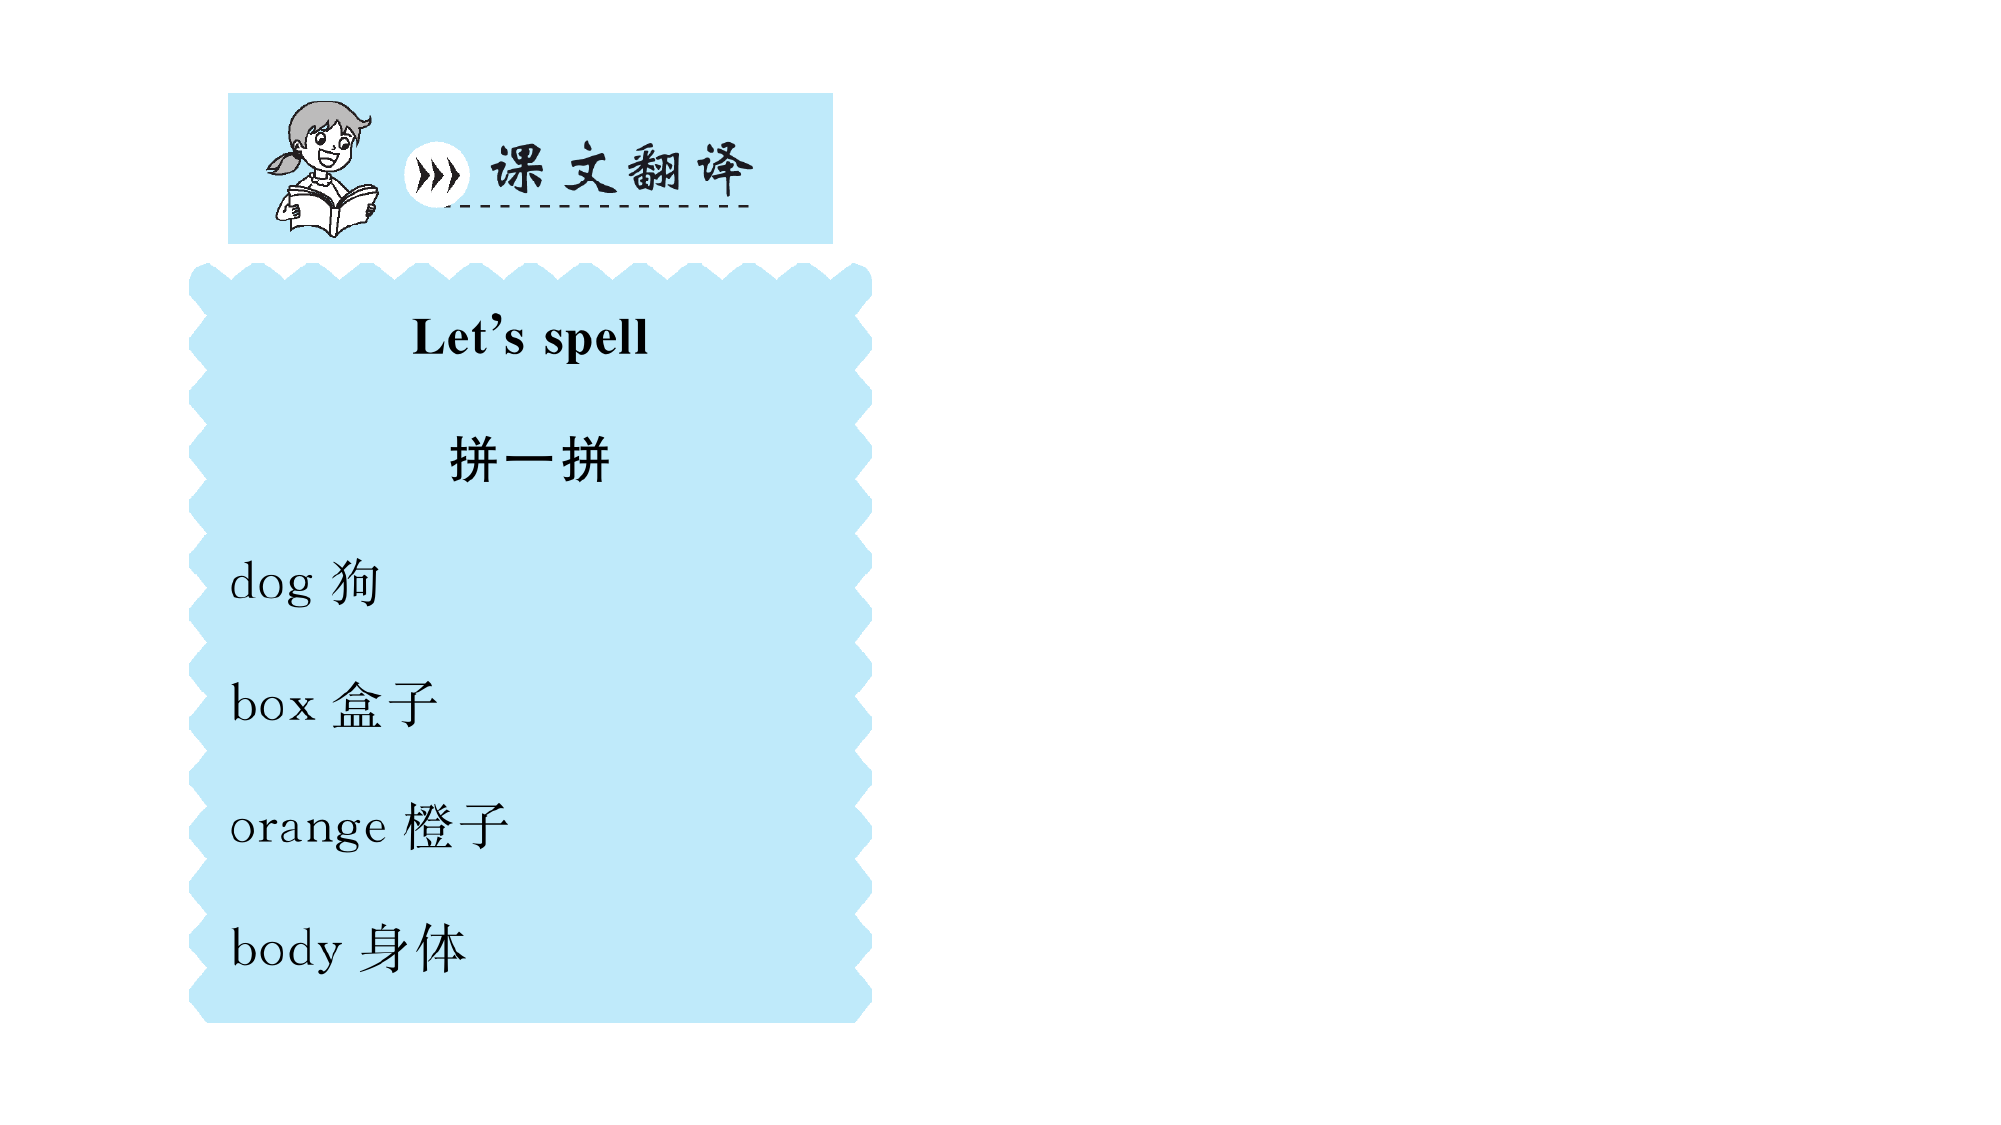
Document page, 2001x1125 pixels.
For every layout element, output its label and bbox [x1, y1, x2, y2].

picture [184, 78, 876, 1023]
